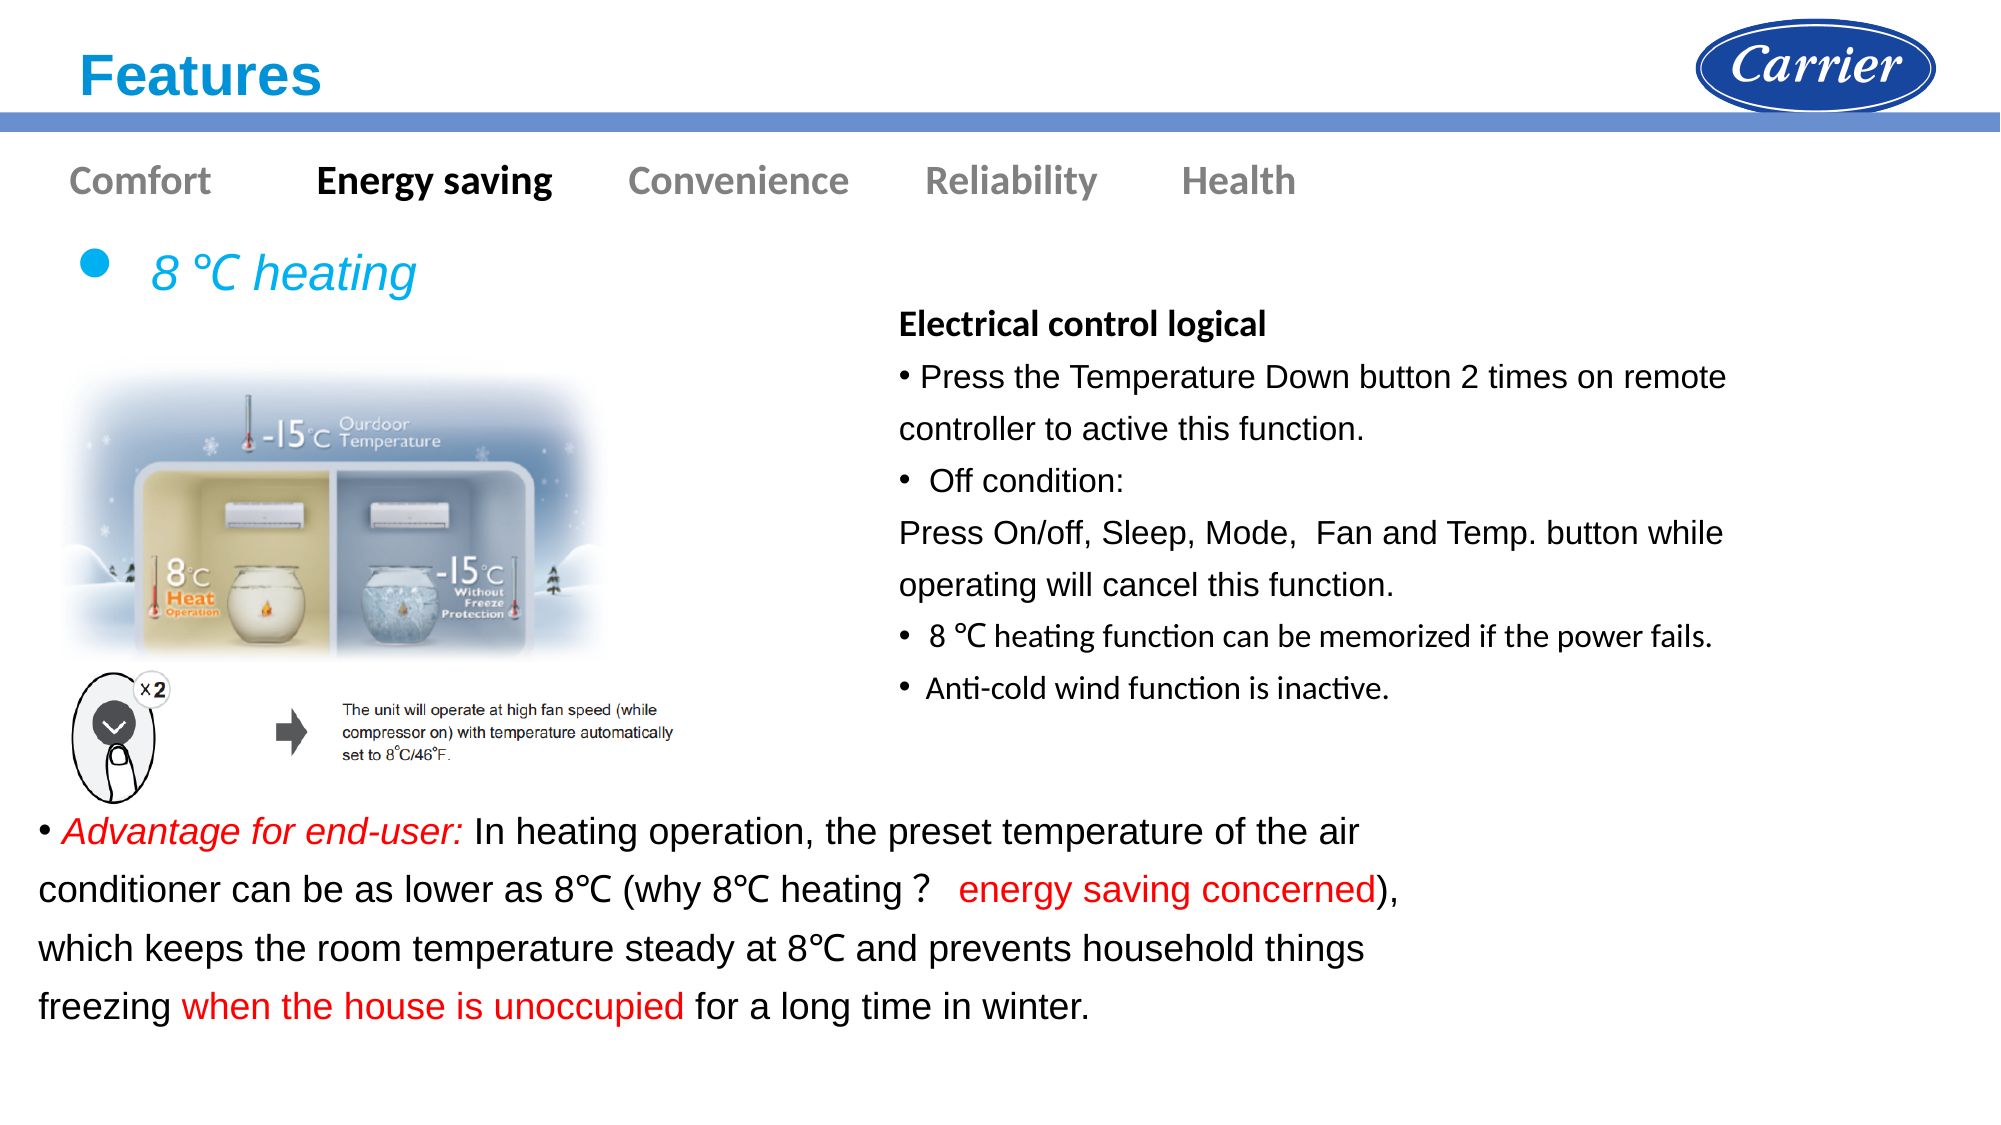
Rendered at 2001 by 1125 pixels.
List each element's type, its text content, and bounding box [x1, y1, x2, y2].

text_box Comfort Energy saving Convenience Reliability Health [16, 145, 1376, 211]
picture [1686, 9, 1945, 112]
picture [35, 352, 756, 806]
text_box Features [48, 29, 338, 114]
text_box Advantage for end-user: In heating operation, the preset temperature of the air conditioner can be as lower as 8℃ (why 8℃ heating？energy saving concerned), which keeps the room temperature steady at 8℃ and prevents household things freezing when the house is unoccupied for a long time in winter. [23, 785, 1485, 1035]
text_box Electrical control logical Press the Temperature Down button 2 times on remote controller to active this function. Off condition: Press On/off, Sleep, Mode, Fan and Temp. button while operating will cancel this function. 8 ℃ heating function can be memorized if the power fails. Anti-cold wind function is inactive. [884, 277, 1810, 714]
text_box 8 ℃ heating [61, 232, 432, 308]
